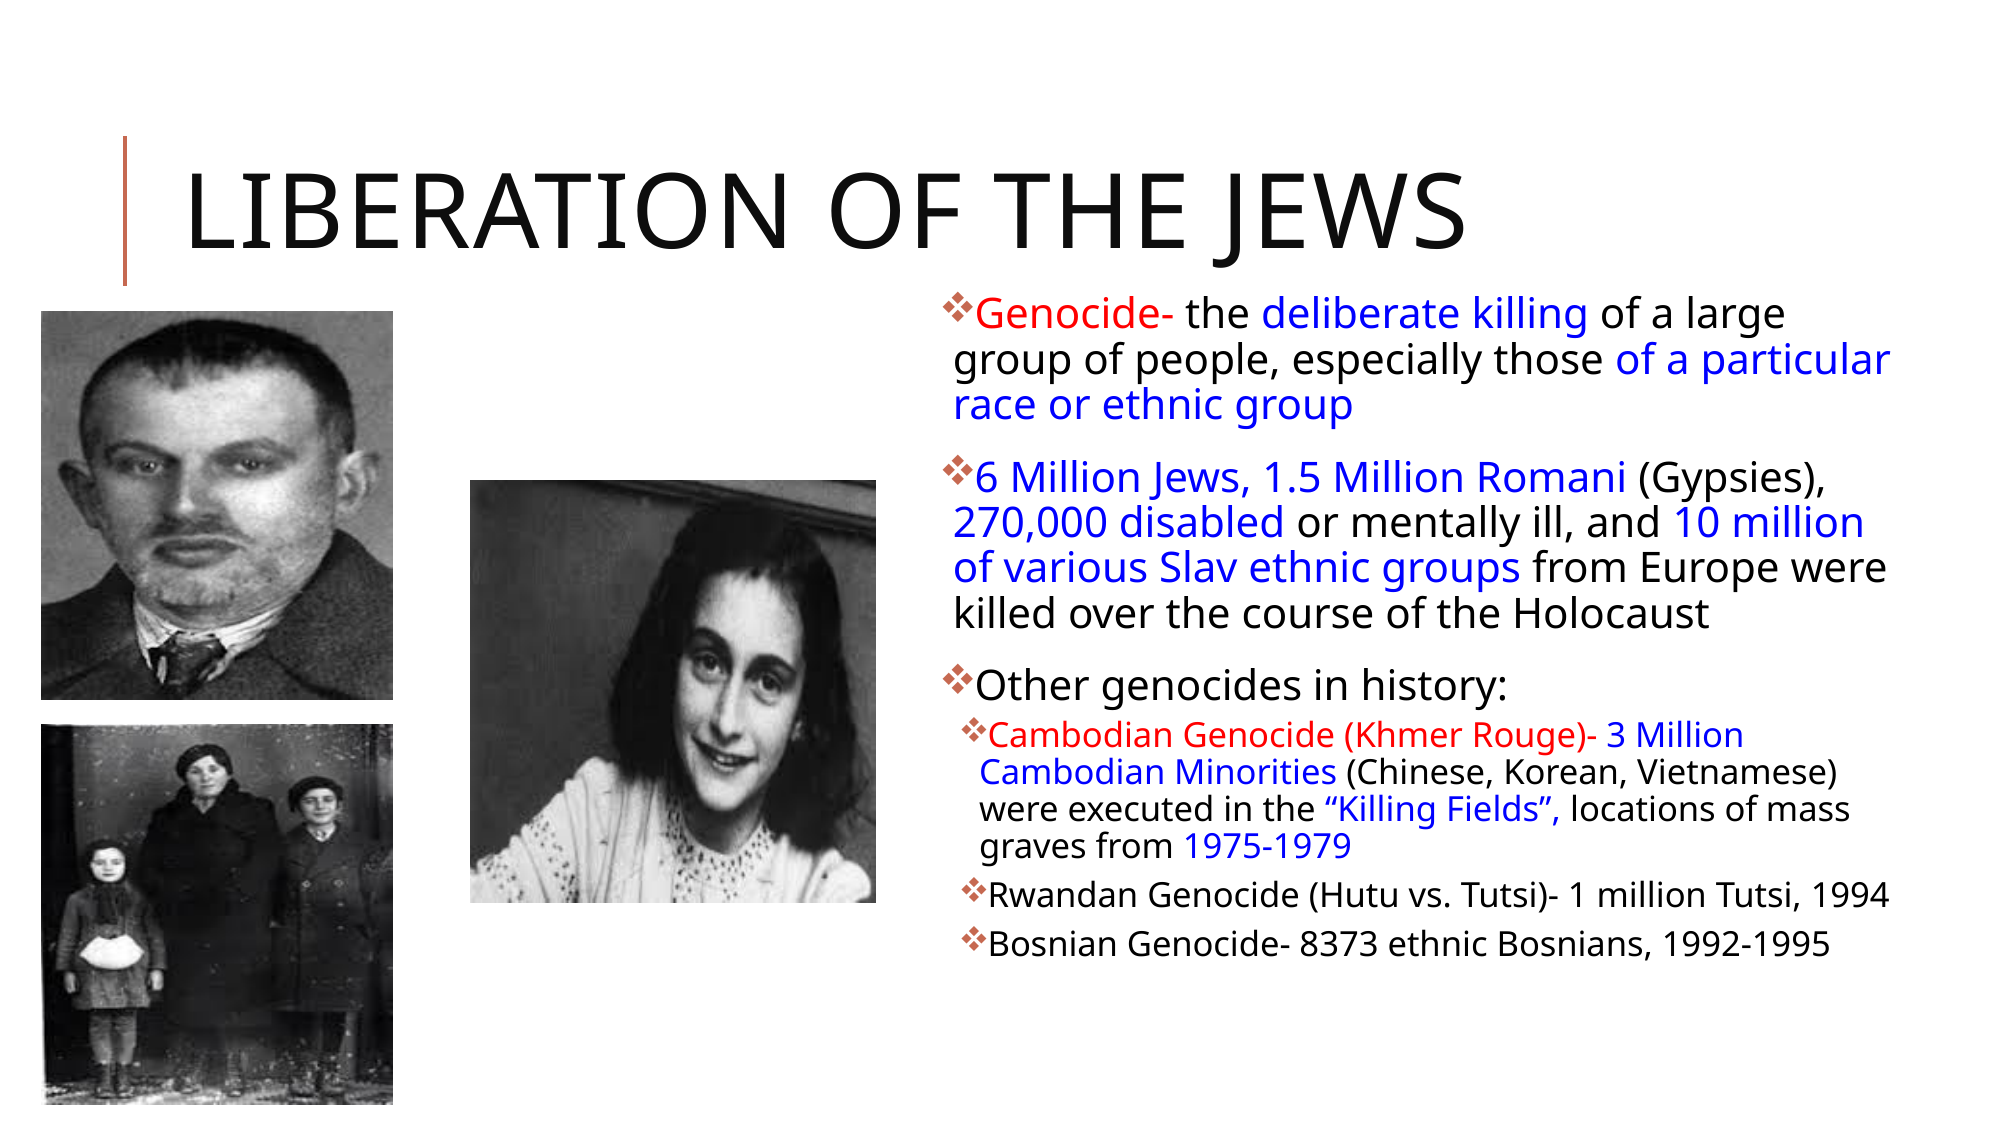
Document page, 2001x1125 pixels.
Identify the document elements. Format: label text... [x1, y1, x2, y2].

picture [470, 480, 876, 903]
title Liberation of the Jews [168, 96, 1763, 342]
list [40, 311, 394, 700]
picture [40, 724, 394, 1105]
list Genocide- the deliberate killing of a large group of people, especially those of a particular race or ethnic group 6 Million Jews, 1.5 Million Romani (Gypsies), 270,000 disabled or mentally ill, and 10 million of various Slav ethnic groups from Europe were killed over the course of the Holocaust Other genocides in history: Cambodian Genocide (Khmer Rouge)- 3 Million Cambodian Minorities (Chinese, Korean, Vietnamese) were executed in the “Killing Fields”, locations of mass graves from 1975-1979 Rwandan Genocide (Hutu vs. Tutsi)- 1 million Tutsi, 1994 Bosnian Genocide- 8373 ethnic Bosnians, 1992-1995 [931, 285, 1917, 1035]
